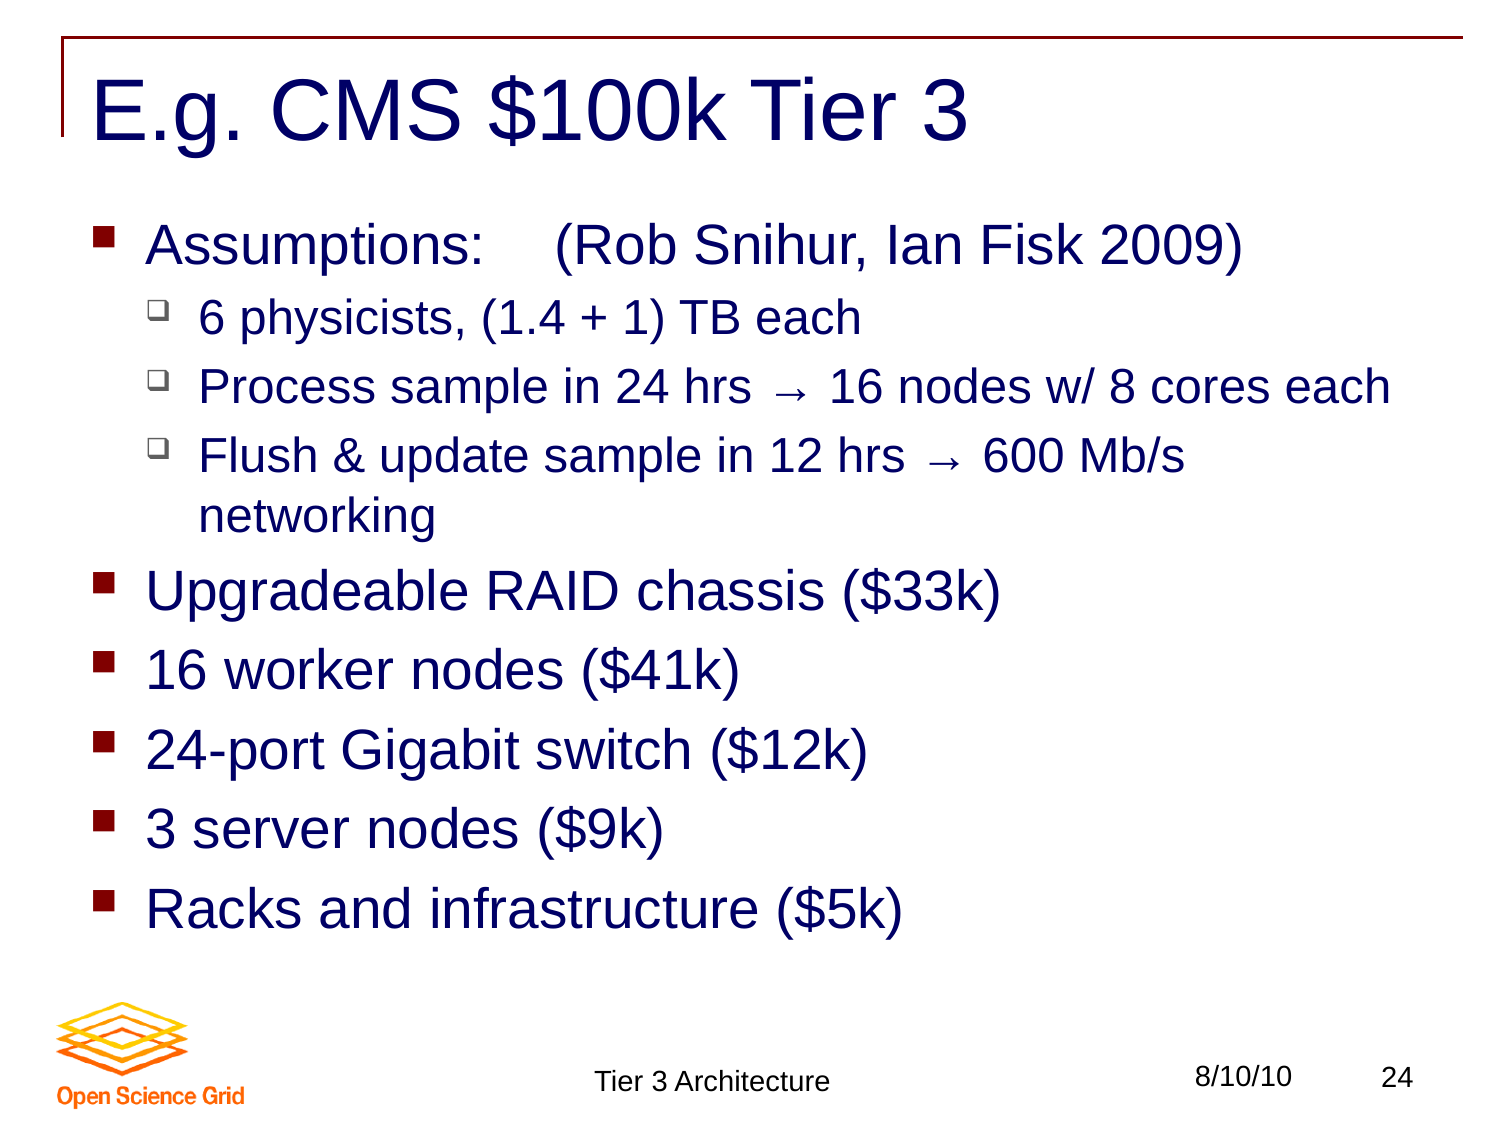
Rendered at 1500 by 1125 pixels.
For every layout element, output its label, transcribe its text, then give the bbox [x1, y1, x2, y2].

slide_number 24 [1324, 1049, 1436, 1101]
list Assumptions: (Rob Snihur, Ian Fisk 2009) 6 physicists, (1.4 + 1) TB each Process sample in 24 hrs → 16 nodes w/ 8 cores each Flush & update sample in 12 hrs → 600 Mb/s networking Upgradeable RAID chassis ($33k) 16 worker nodes ($41k) 24-port Gigabit switch ($12k) 3 server nodes ($9k) Racks and infrastructure ($5k) [74, 199, 1426, 1006]
title E.g. CMS $100k Tier 3 [74, 45, 1426, 188]
picture [37, 980, 263, 1125]
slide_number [1174, 1049, 1313, 1101]
footer Tier 3 Architecture [262, 1049, 1163, 1105]
